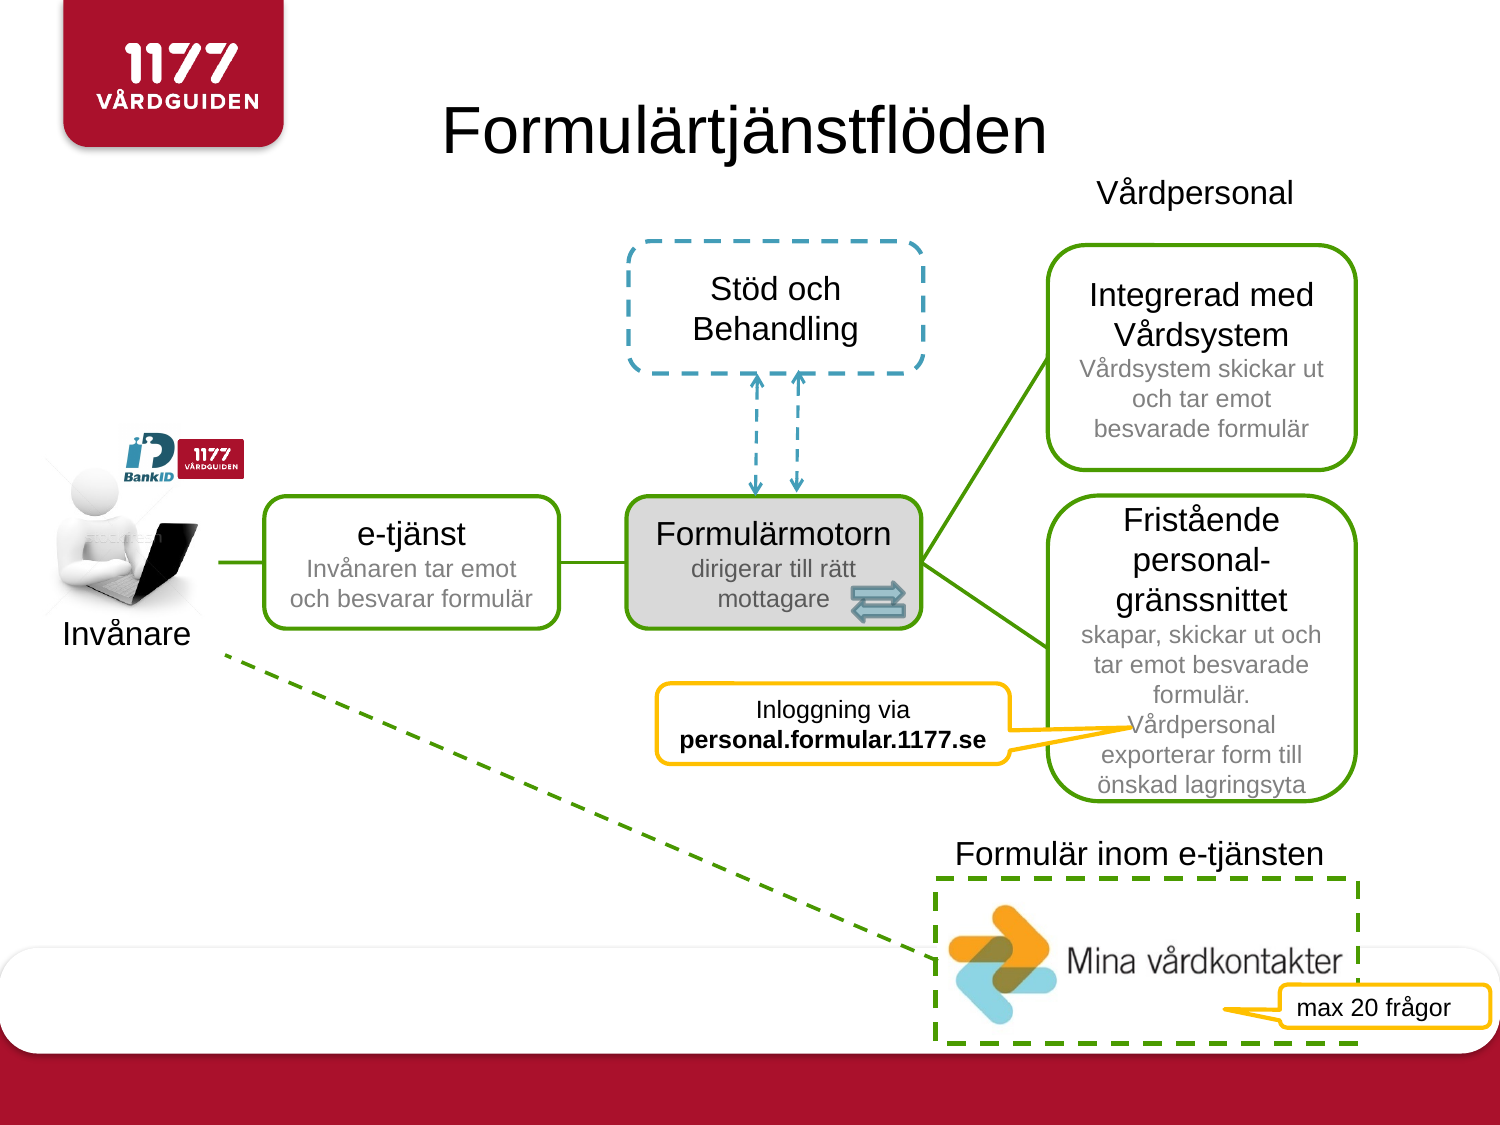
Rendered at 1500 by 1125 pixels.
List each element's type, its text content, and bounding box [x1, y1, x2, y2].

picture [937, 880, 1356, 1042]
text_box Inloggning via personal.formular.1177.se [943, 681, 1134, 767]
text_box Integrerad med Vårdsystem Vårdsystem skickar ut och tar emot besvarade formulär [1045, 242, 1358, 473]
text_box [41, 423, 244, 619]
text_box e-tjänst Invånaren tar emot och besvarar formulär [262, 494, 562, 631]
text_box Stöd och Behandling [626, 239, 926, 376]
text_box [920, 357, 1049, 561]
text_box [920, 562, 1049, 649]
text_box Formulärtjänstflöden [70, 79, 1421, 257]
text_box Fristående personal-gränssnittet skapar, skickar ut och tar emot besvarade formulär. Vårdpersonal exporterar form till önskad lagringsyta [1045, 493, 1358, 804]
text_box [626, 495, 915, 629]
text_box max 20 frågor [1362, 982, 1493, 1030]
text_box Vårdpersonal [1081, 163, 1310, 219]
picture [96, 43, 258, 79]
text_box Formulär inom e-tjänsten [943, 824, 1340, 879]
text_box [224, 654, 939, 962]
text_box Invånare [47, 627, 207, 660]
